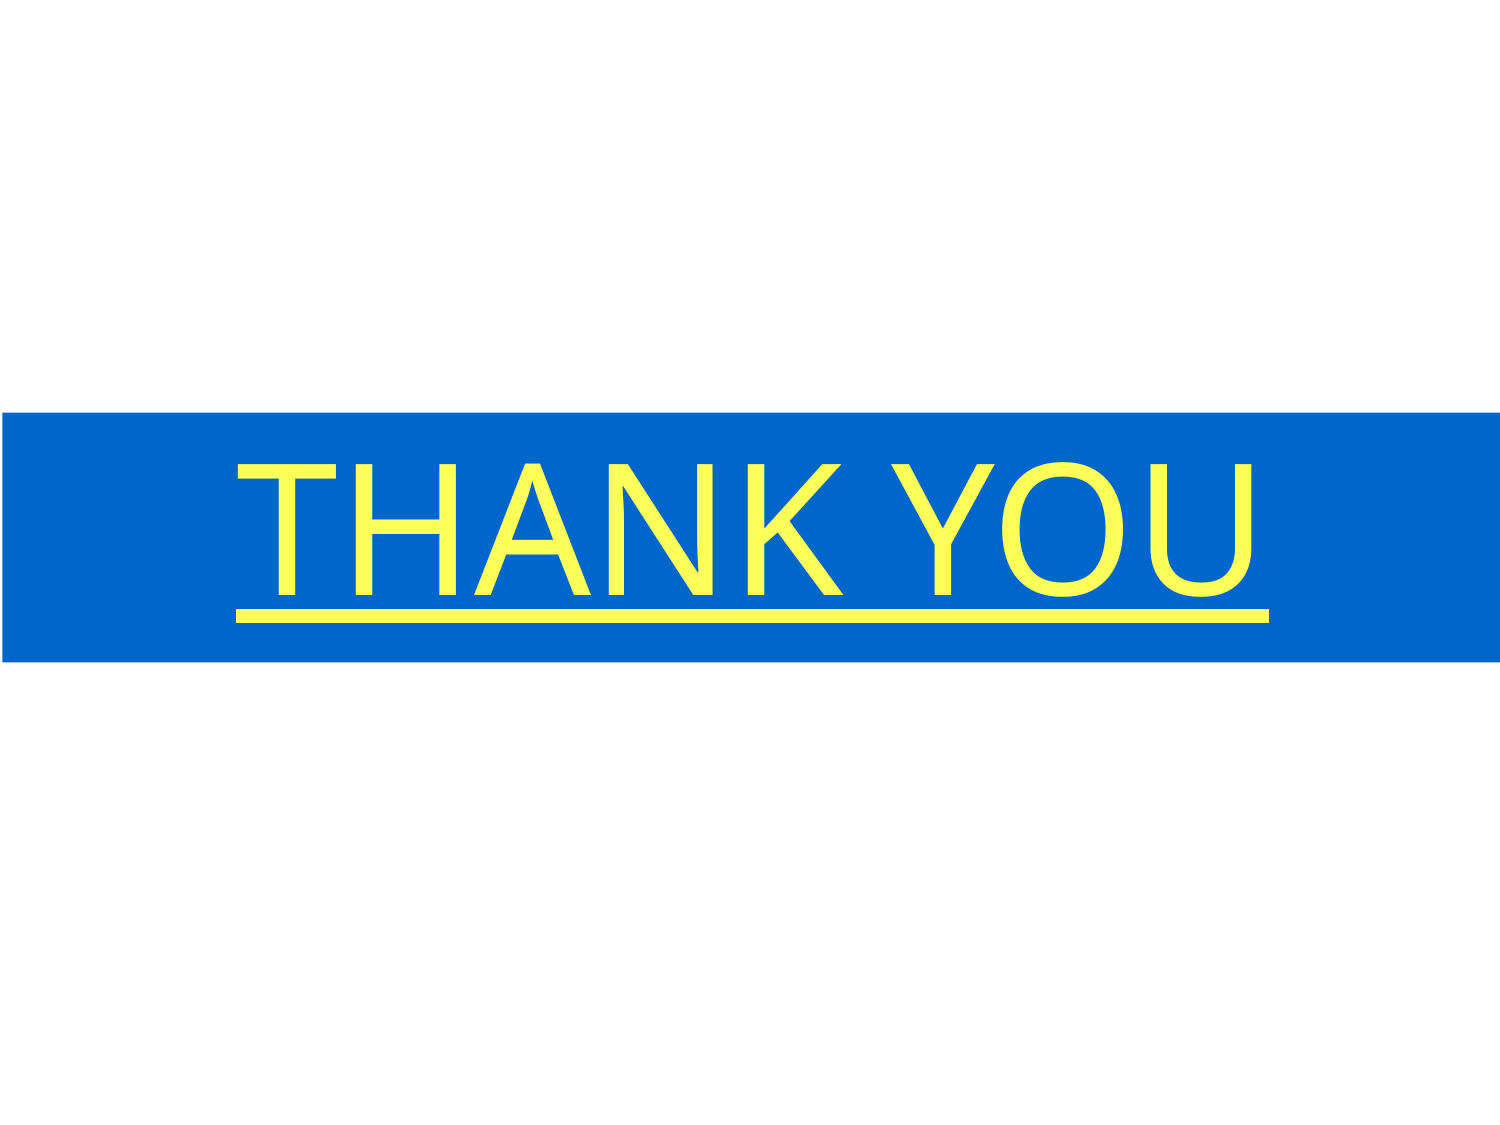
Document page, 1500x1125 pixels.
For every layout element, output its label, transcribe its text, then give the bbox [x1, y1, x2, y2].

text_box THANK YOU [2, 412, 1500, 663]
